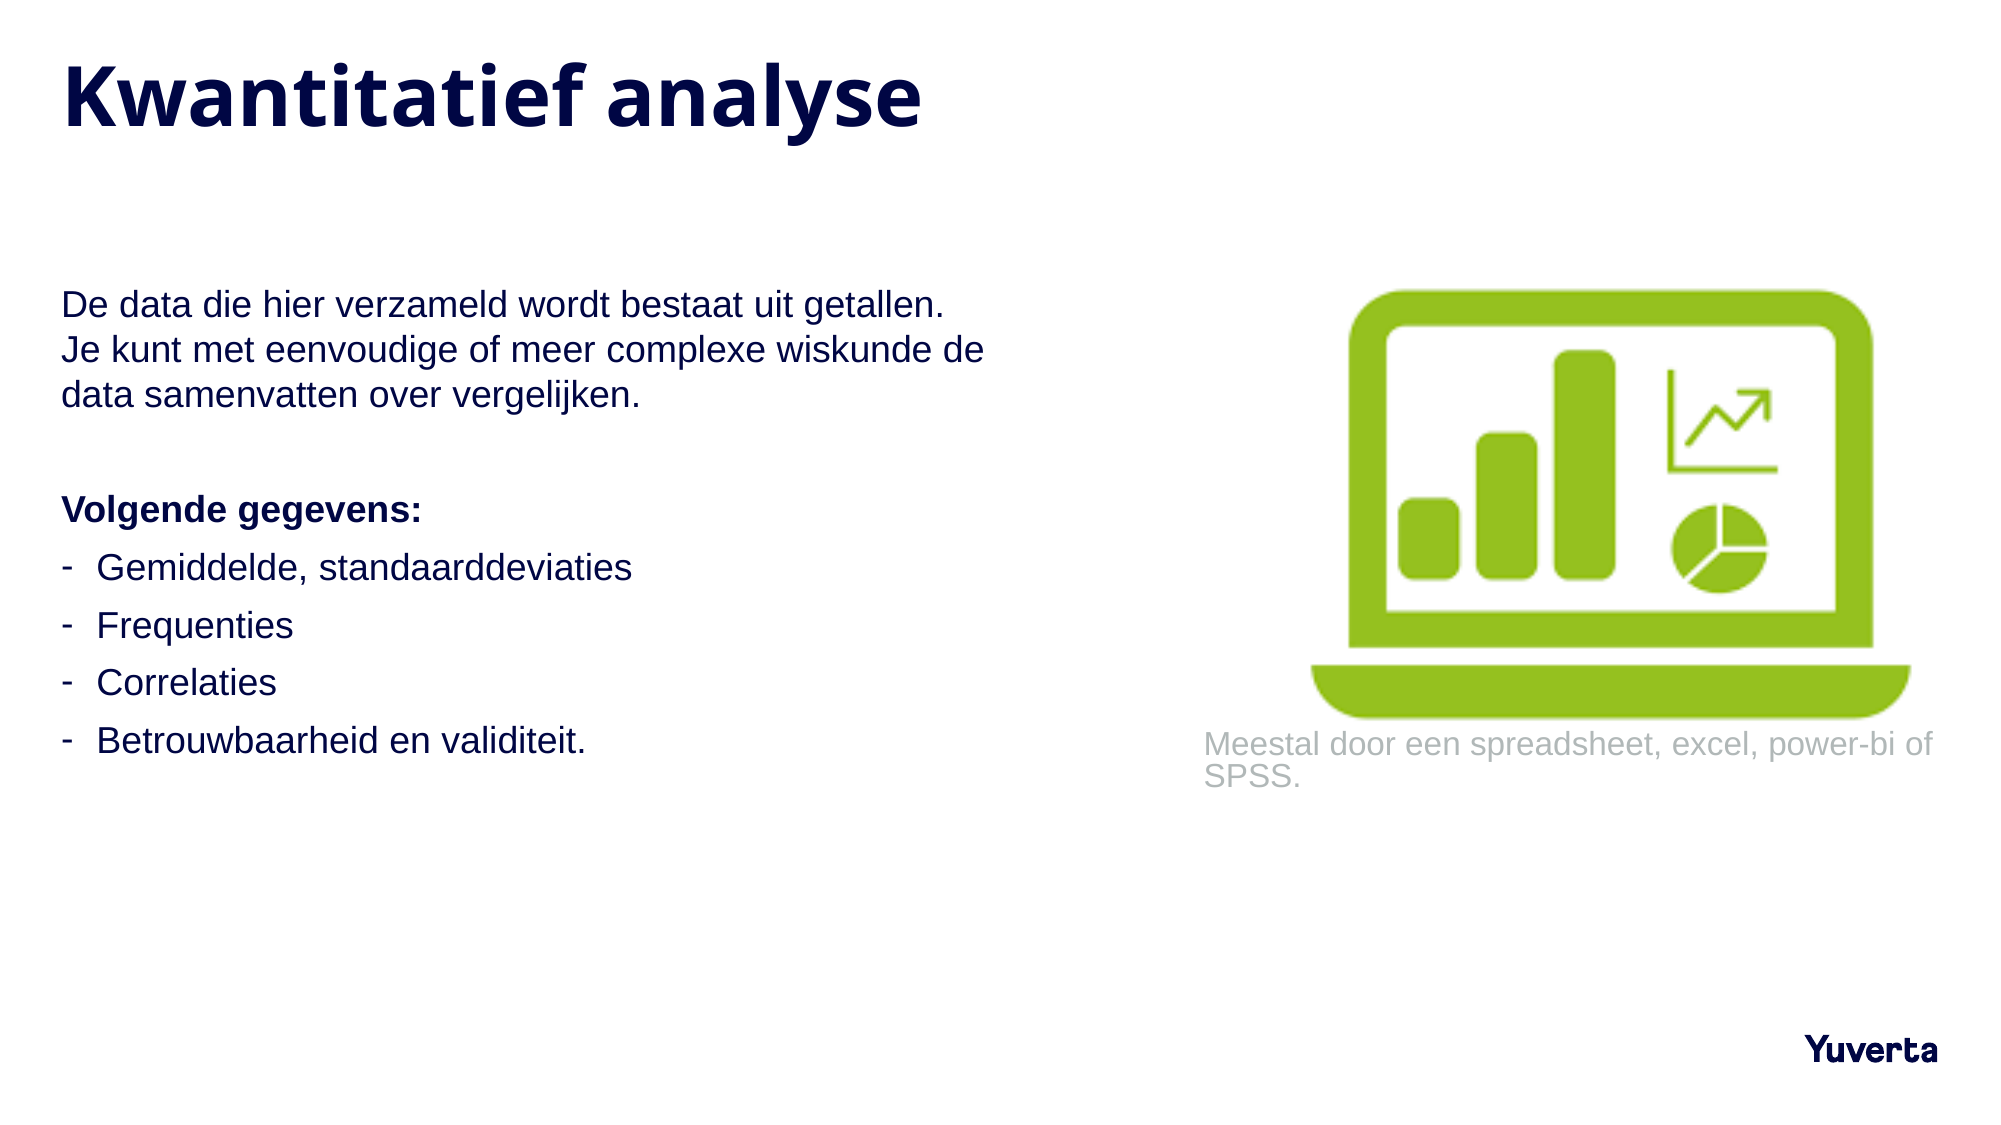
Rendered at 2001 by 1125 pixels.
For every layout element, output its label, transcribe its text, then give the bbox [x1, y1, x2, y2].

list Meestal door een spreadsheet, excel, power-bi of SPSS. [1203, 730, 1973, 808]
list De data die hier verzameld wordt bestaat uit getallen. Je kunt met eenvoudige of meer complexe wiskunde de data samenvatten over vergelijken. Volgende gegevens: Gemiddelde, standaarddeviaties Frequenties Correlaties Betrouwbaarheid en validiteit. [60, 280, 987, 1006]
picture [1286, 280, 1938, 731]
title Kwantitatief analyse [60, 48, 1938, 239]
